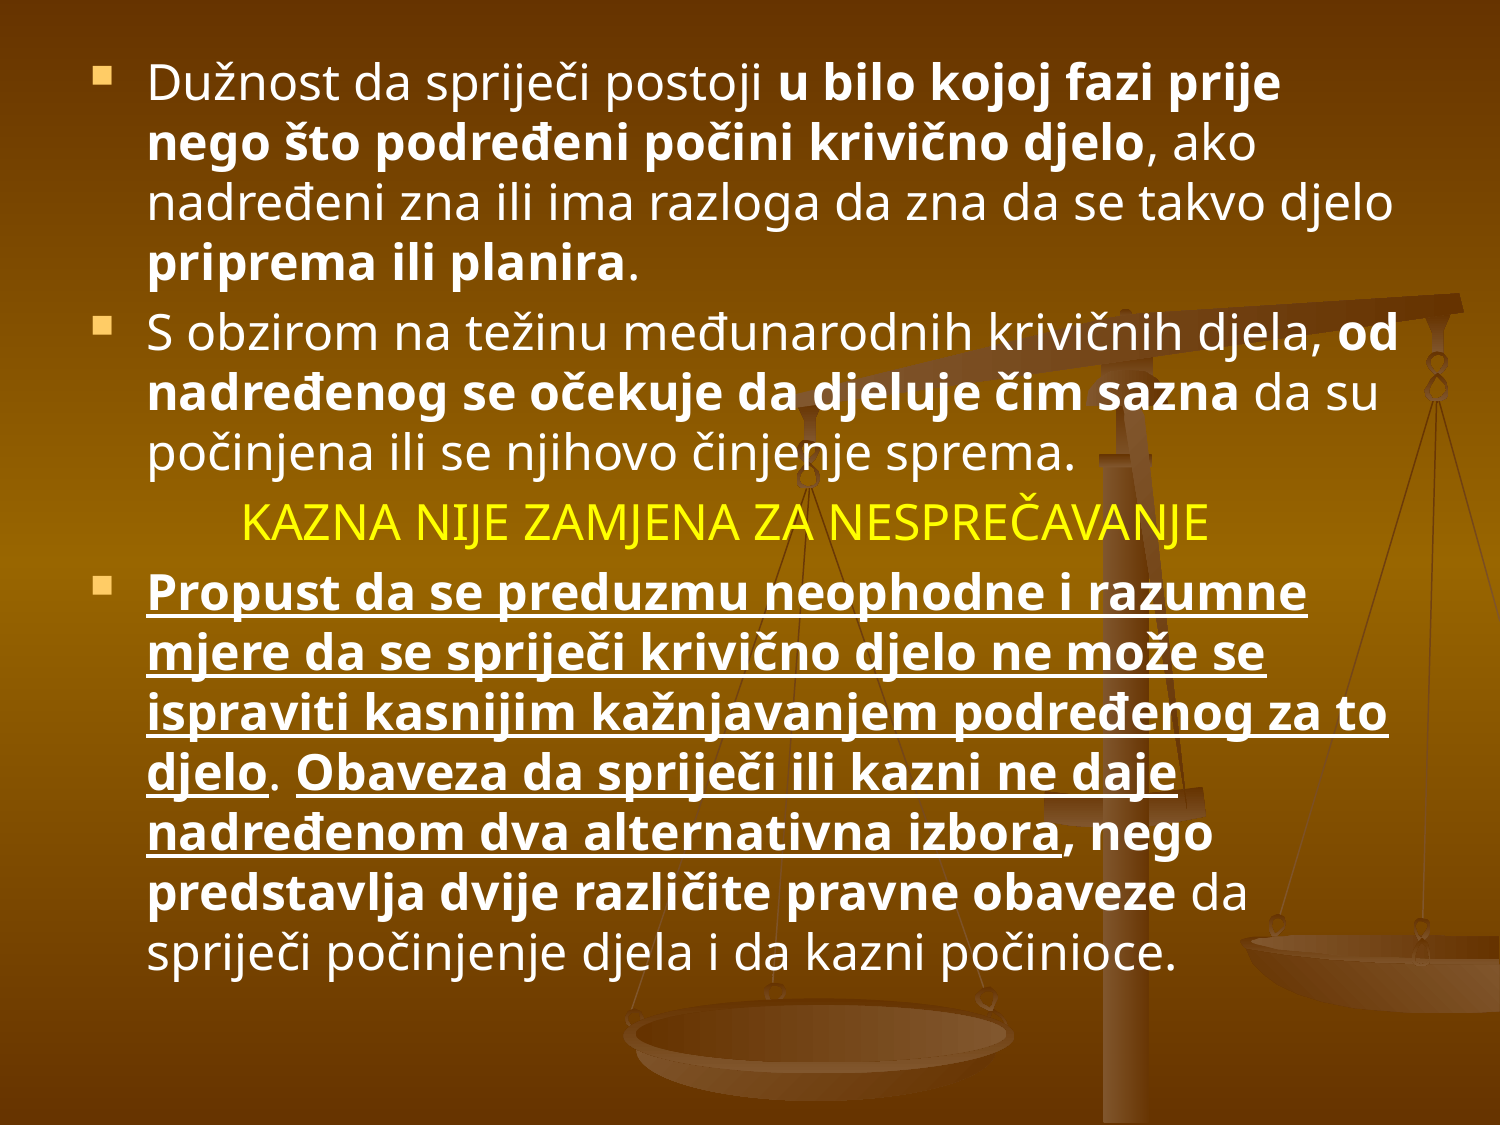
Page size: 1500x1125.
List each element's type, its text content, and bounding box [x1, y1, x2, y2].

list Dužnost da spriječi postoji u bilo kojoj fazi prije nego što podređeni počini krivično djelo, ako nadređeni zna ili ima razloga da zna da se takvo djelo priprema ili planira. S obzirom na težinu međunarodnih krivičnih djela, od nadređenog se očekuje da djeluje čim sazna da su počinjena ili se njihovo činjenje sprema. KAZNA NIJE ZAMJENA ZA NESPREČAVANJE Propust da se preduzmu neophodne i razumne mjere da se spriječi krivično djelo ne može se ispraviti kasnijim kažnjavanjem podređenog za to djelo. Obaveza da spriječi ili kazni ne daje nadređenom dva alternativna izbora, nego predstavlja dvije različite pravne obaveze da spriječi počinjenje djela i da kazni počinioce. [74, 42, 1426, 1071]
